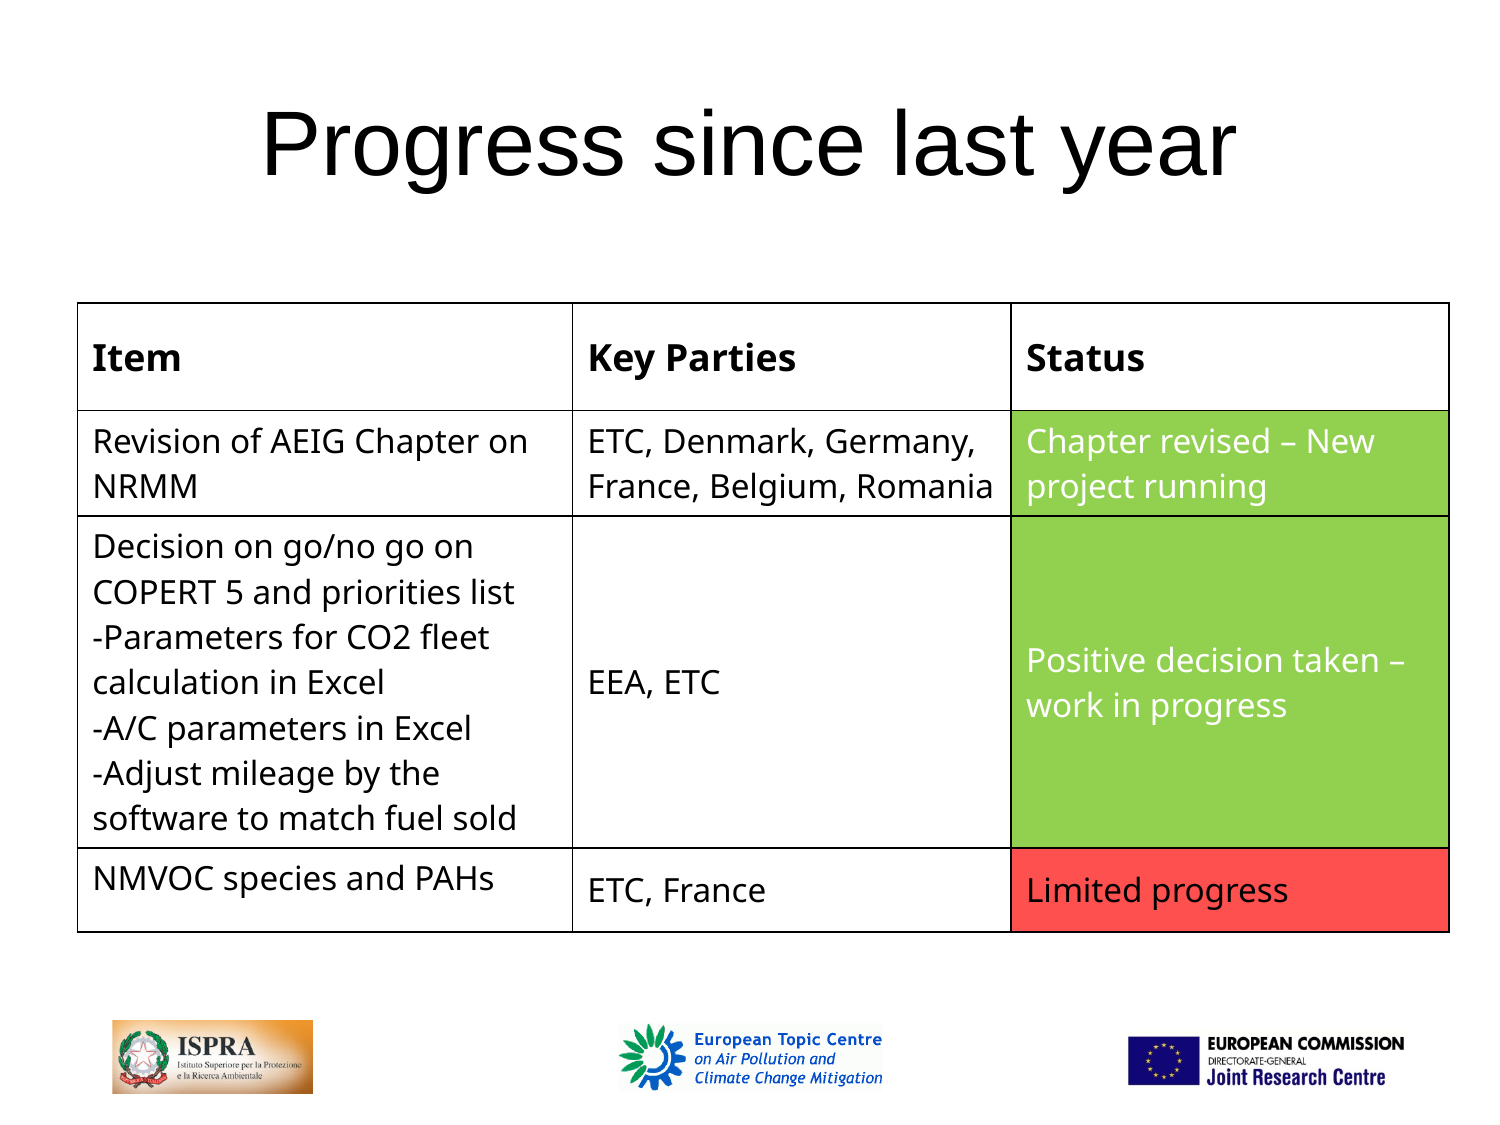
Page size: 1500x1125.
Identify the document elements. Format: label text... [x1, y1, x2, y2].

table_cell ETC, France [573, 849, 1010, 931]
table_cell NMVOC species and PAHs [78, 849, 572, 931]
picture [1116, 1023, 1415, 1099]
table_cell ETC, Denmark, Germany, France, Belgium, Romania [573, 411, 1010, 515]
table_cell Revision of AEIG Chapter on NRMM [78, 411, 572, 515]
table_cell Decision on go/no go on COPERT 5 and priorities list -Parameters for CO2 fleet calculation in Excel -A/C parameters in Excel -Adjust mileage by the software to match fuel sold [78, 517, 572, 847]
table_cell Positive decision taken – work in progress [1012, 517, 1448, 847]
picture [618, 1023, 882, 1091]
table_header Status [1012, 304, 1448, 410]
title Progress since last year [74, 44, 1426, 233]
table_cell Limited progress [1012, 849, 1448, 931]
table_cell EEA, ETC [573, 517, 1010, 847]
table_cell Chapter revised – New project running [1012, 411, 1448, 515]
picture [112, 1020, 313, 1094]
table_header Item [78, 304, 572, 410]
table_header Key Parties [573, 304, 1010, 410]
